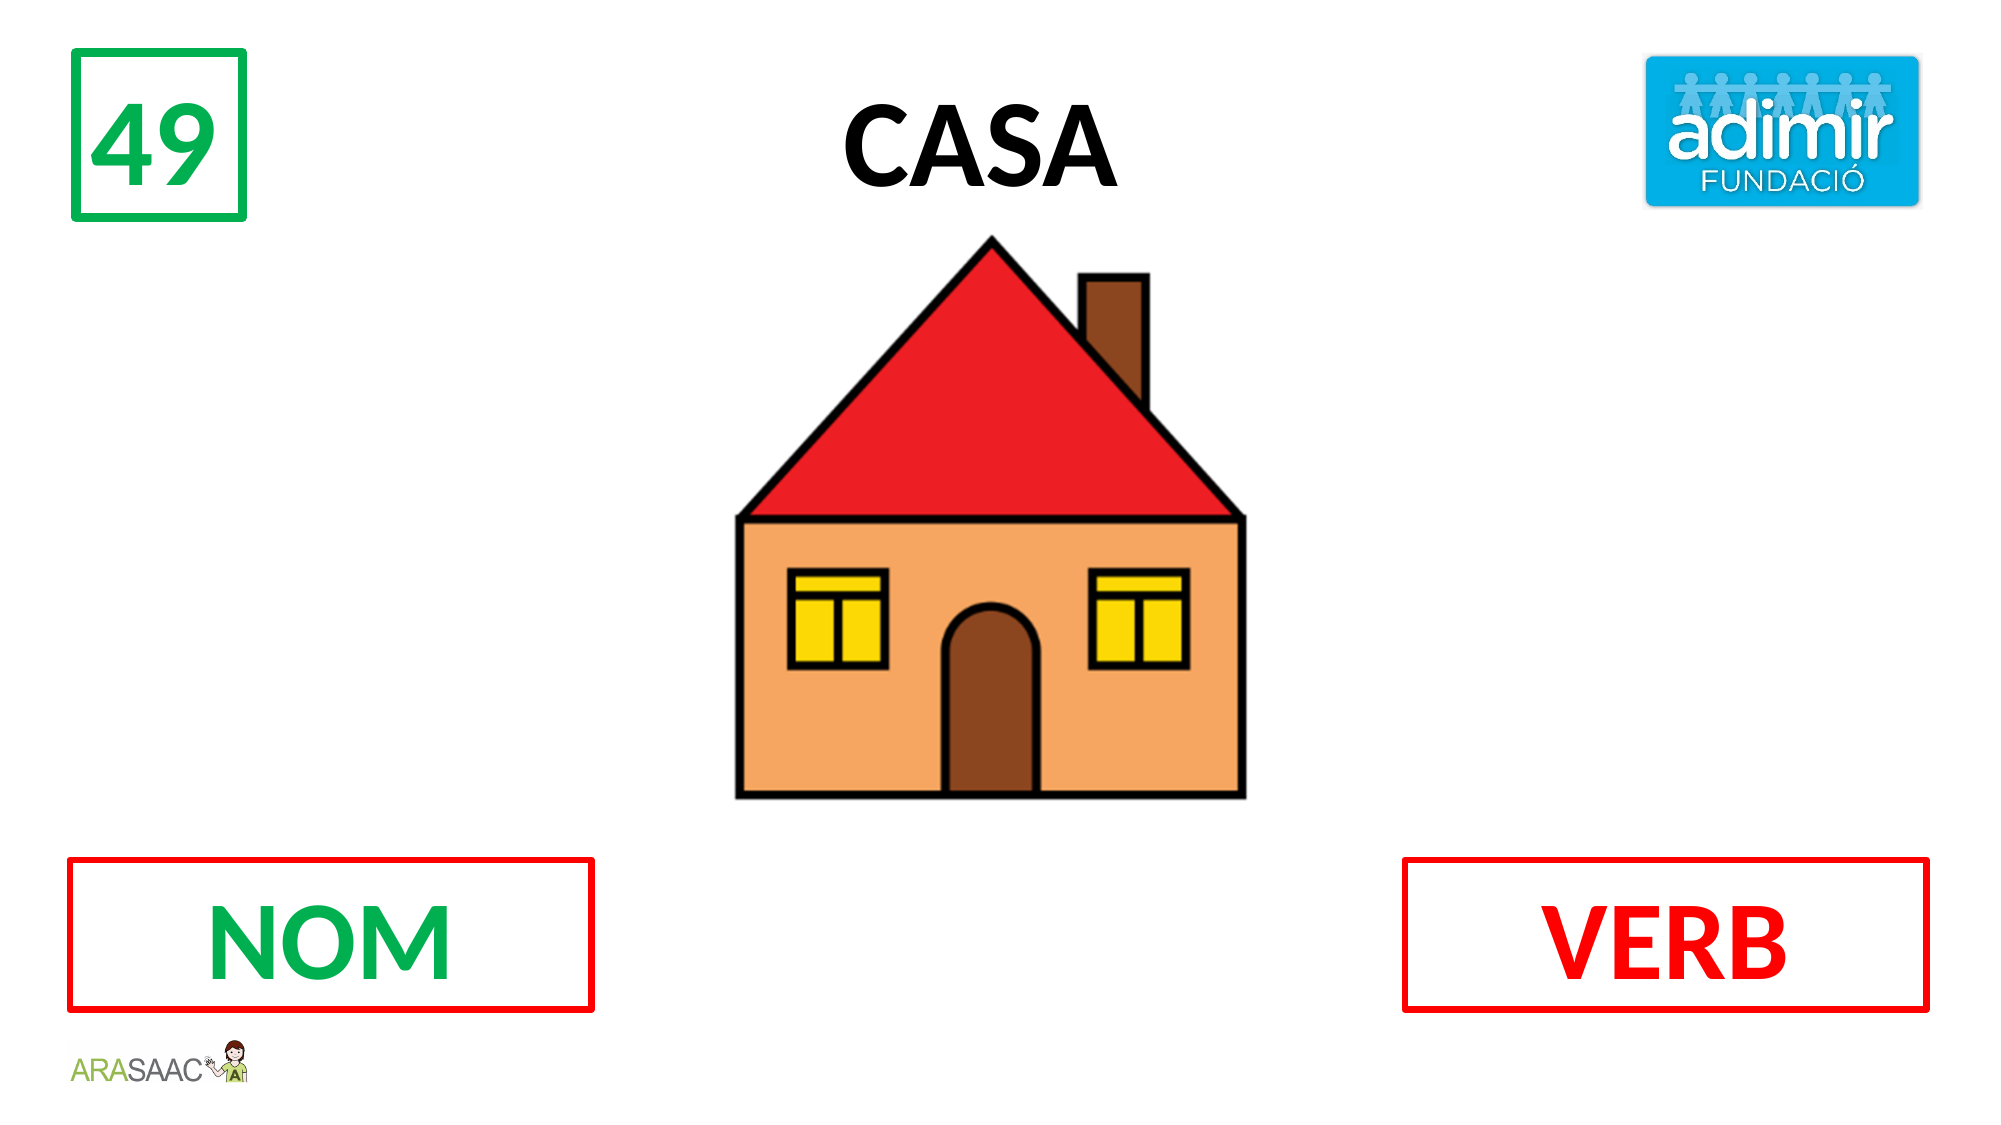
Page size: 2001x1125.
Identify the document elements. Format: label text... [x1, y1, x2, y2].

picture [686, 212, 1296, 822]
text_box NOM [69, 859, 592, 1010]
text_box VERB [1404, 859, 1927, 1010]
text_box 49 [75, 52, 243, 218]
text_box CASA [735, 54, 1226, 212]
picture [65, 1039, 253, 1083]
picture [1642, 52, 1923, 210]
